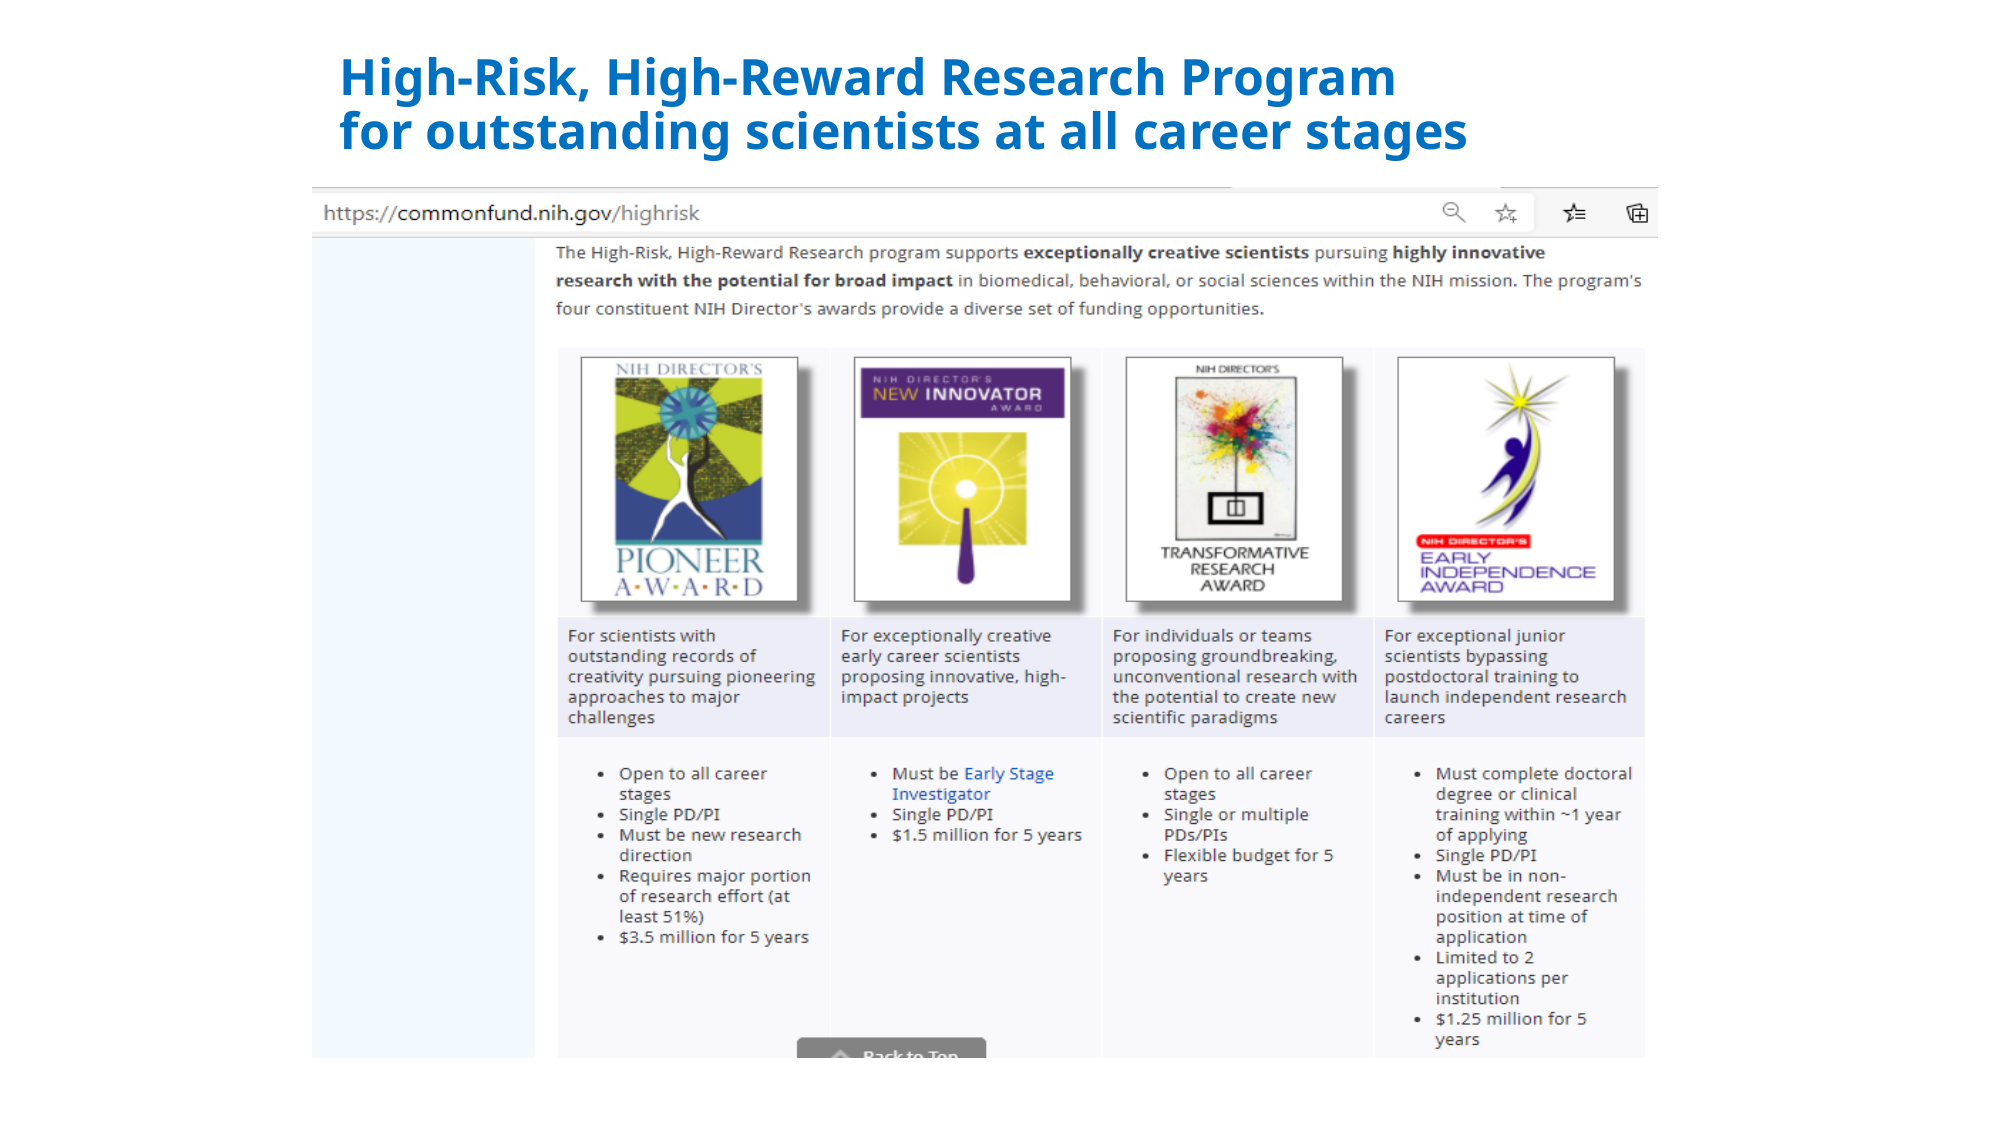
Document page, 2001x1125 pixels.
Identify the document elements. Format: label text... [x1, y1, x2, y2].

title High-Risk, High-Reward Research Program for outstanding scientists at all career stages [324, 12, 1675, 200]
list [312, 187, 1658, 1058]
